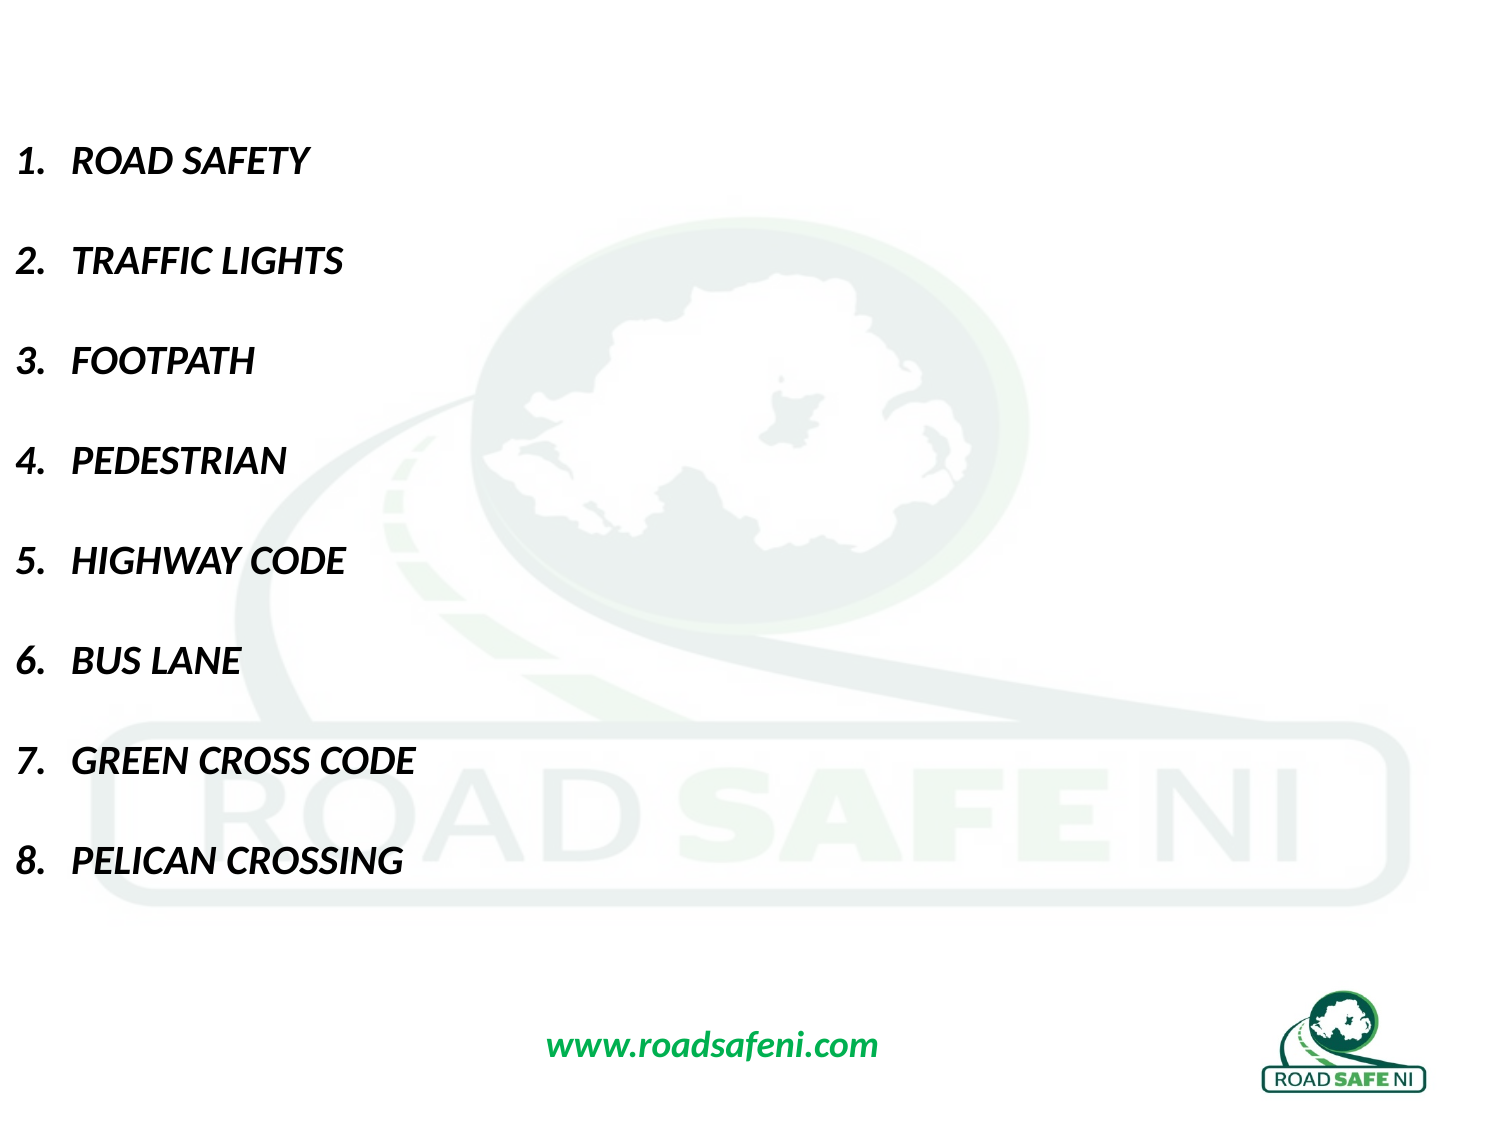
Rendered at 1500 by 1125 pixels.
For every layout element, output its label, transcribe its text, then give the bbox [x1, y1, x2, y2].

text_box ROAD SAFETY TRAFFIC LIGHTS FOOTPATH PEDESTRIAN HIGHWAY CODE BUS LANE GREEN CROSS CODE PELICAN CROSSING [0, 24, 1500, 1071]
picture [1250, 1071, 1437, 1125]
